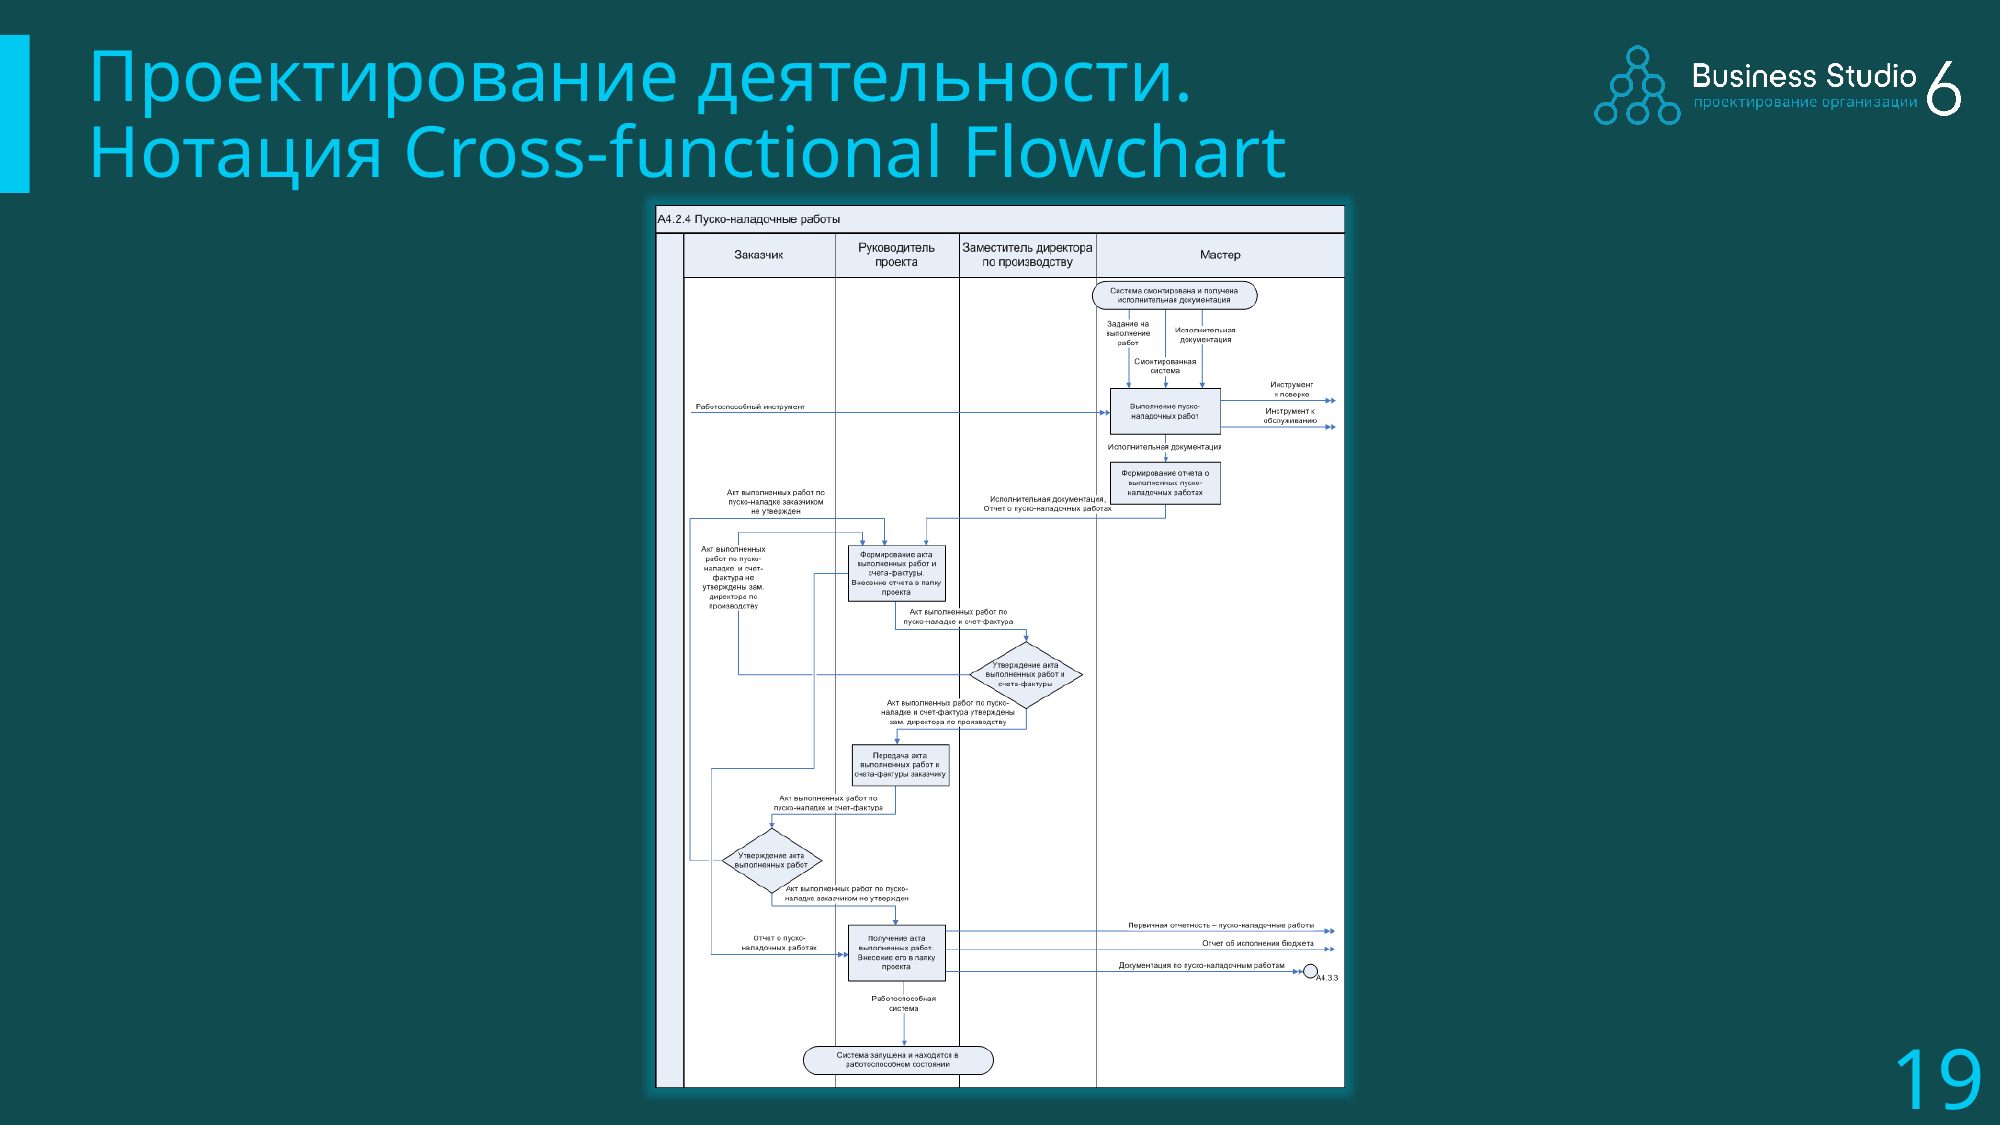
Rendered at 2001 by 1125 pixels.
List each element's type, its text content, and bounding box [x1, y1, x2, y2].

slide_number 19 [1550, 1053, 2000, 1113]
picture [655, 205, 1345, 1088]
picture [1594, 45, 1961, 125]
title Проектирование деятельности. Нотация Cross-functional Flowchart [72, 32, 1449, 125]
